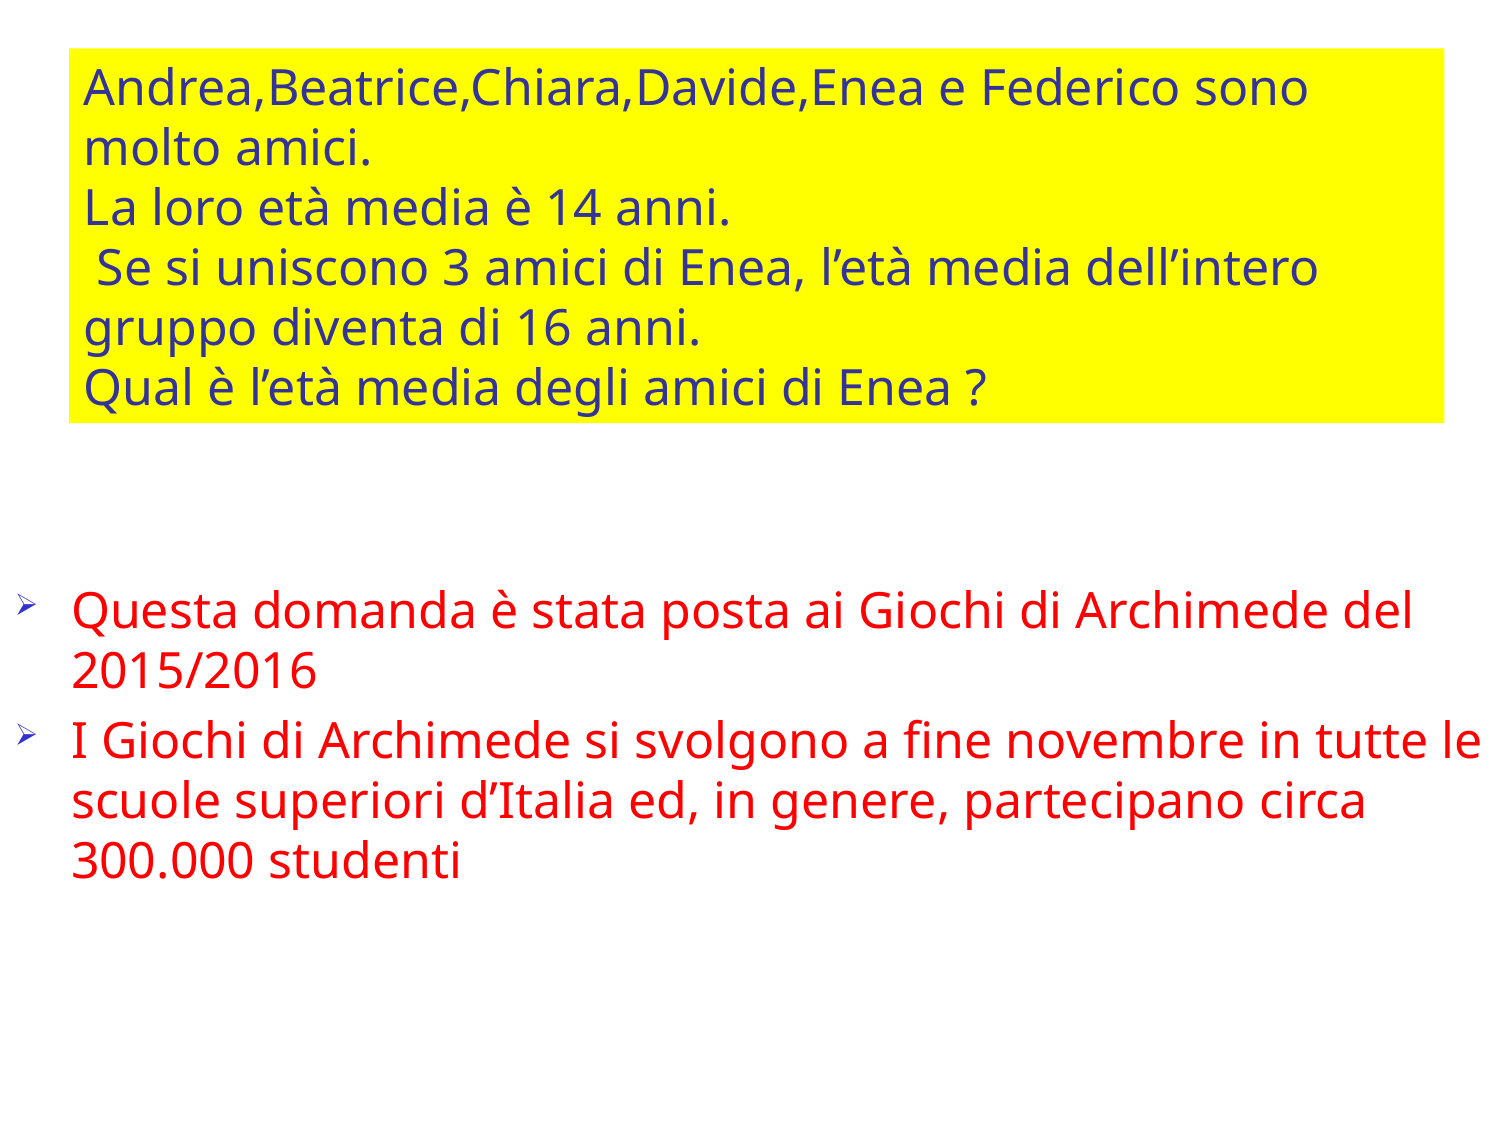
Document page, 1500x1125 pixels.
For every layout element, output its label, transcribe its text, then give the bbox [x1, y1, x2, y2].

text_box Questa domanda è stata posta ai Giochi di Archimede del 2015/2016 I Giochi di Archimede si svolgono a fine novembre in tutte le scuole superiori d’Italia ed, in genere, partecipano circa 300.000 studenti [0, 570, 1500, 933]
text_box Andrea,Beatrice,Chiara,Davide,Enea e Federico sono molto amici. La loro età media è 14 anni. Se si uniscono 3 amici di Enea, l’età media dell’intero gruppo diventa di 16 anni. Qual è l’età media degli amici di Enea ? [69, 48, 1445, 424]
